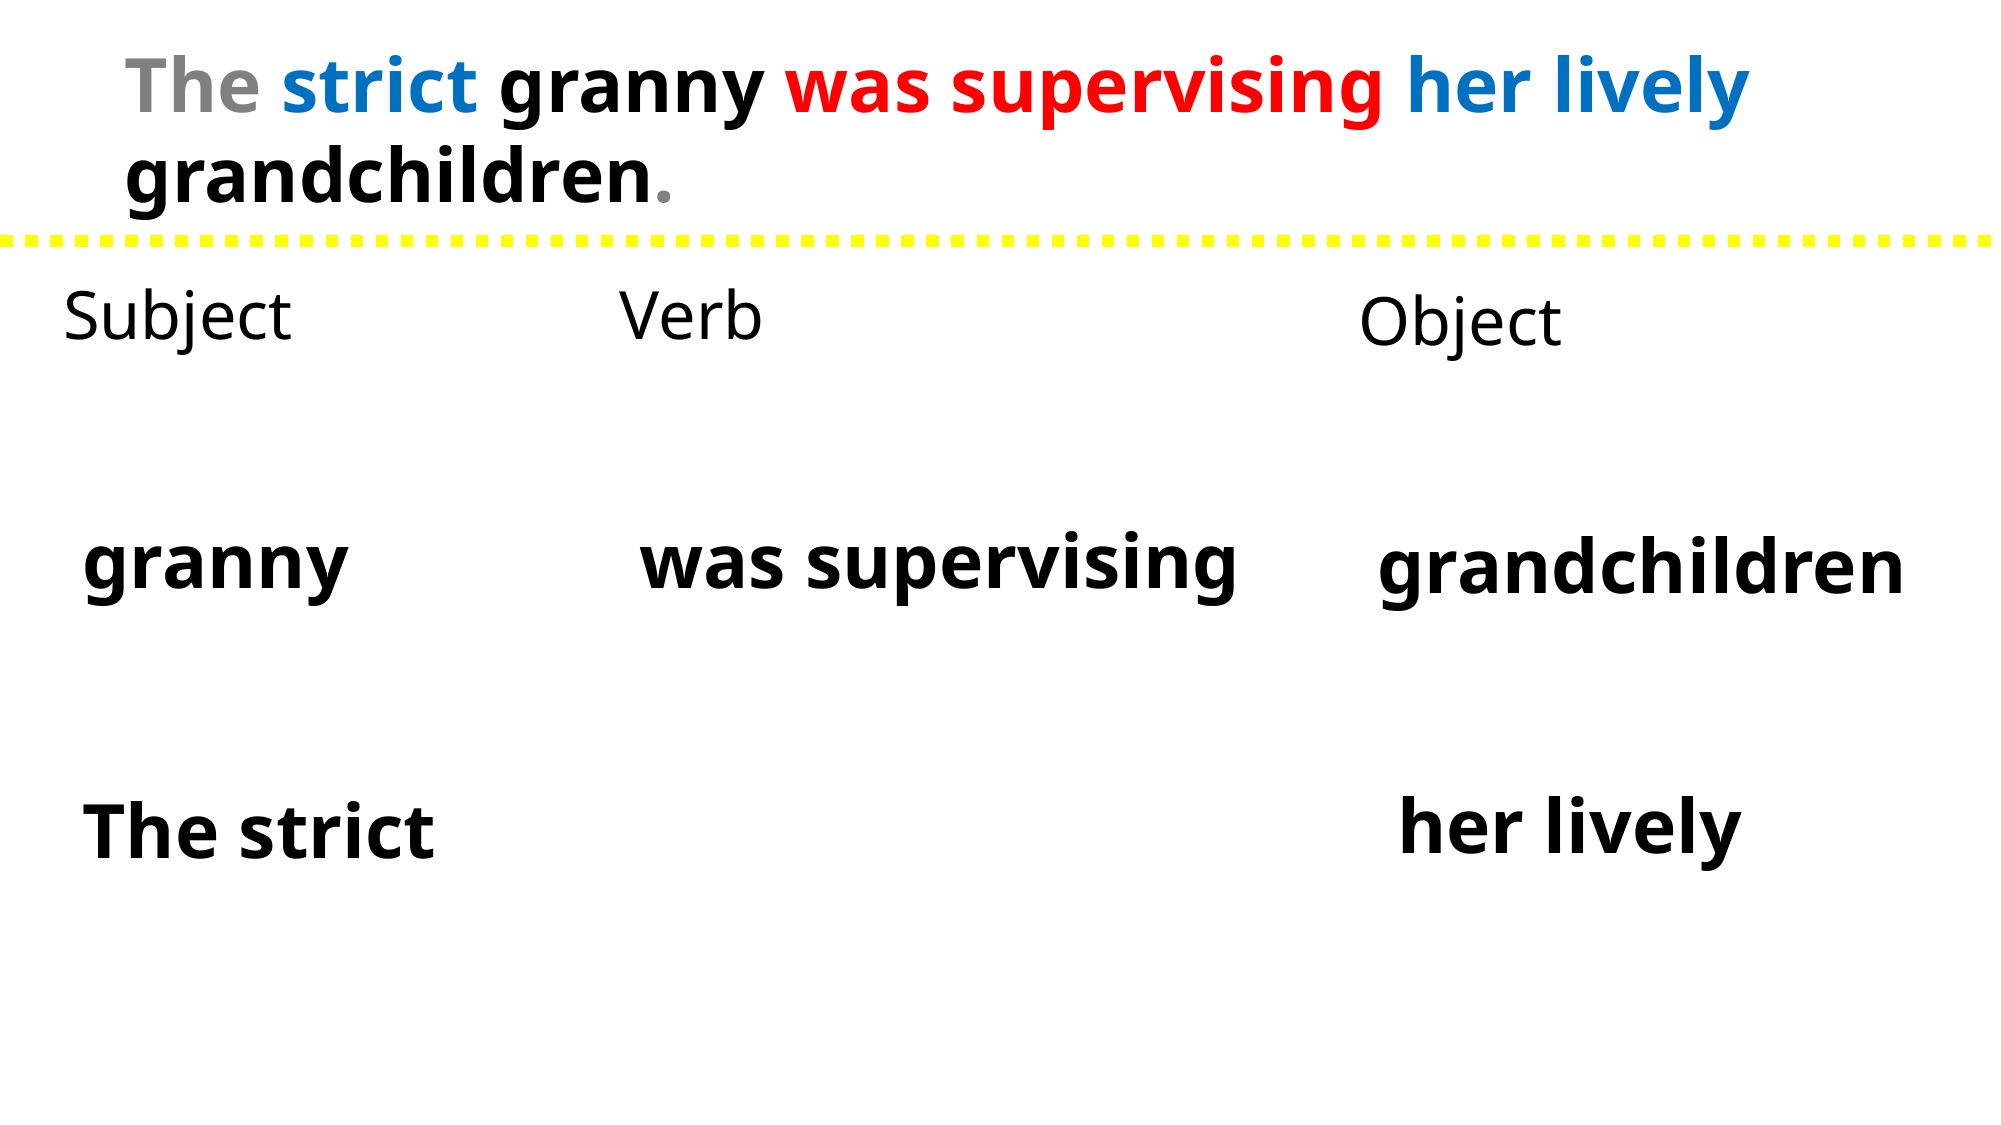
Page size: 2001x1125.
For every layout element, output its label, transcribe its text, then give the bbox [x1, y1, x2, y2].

text_box Verb was supervising [604, 265, 1329, 1016]
text_box Object grandchildren her lively [1343, 270, 1967, 876]
text_box Subject granny The strict [48, 265, 604, 971]
text_box The strict granny was supervising her lively grandchildren. [109, 29, 1907, 225]
